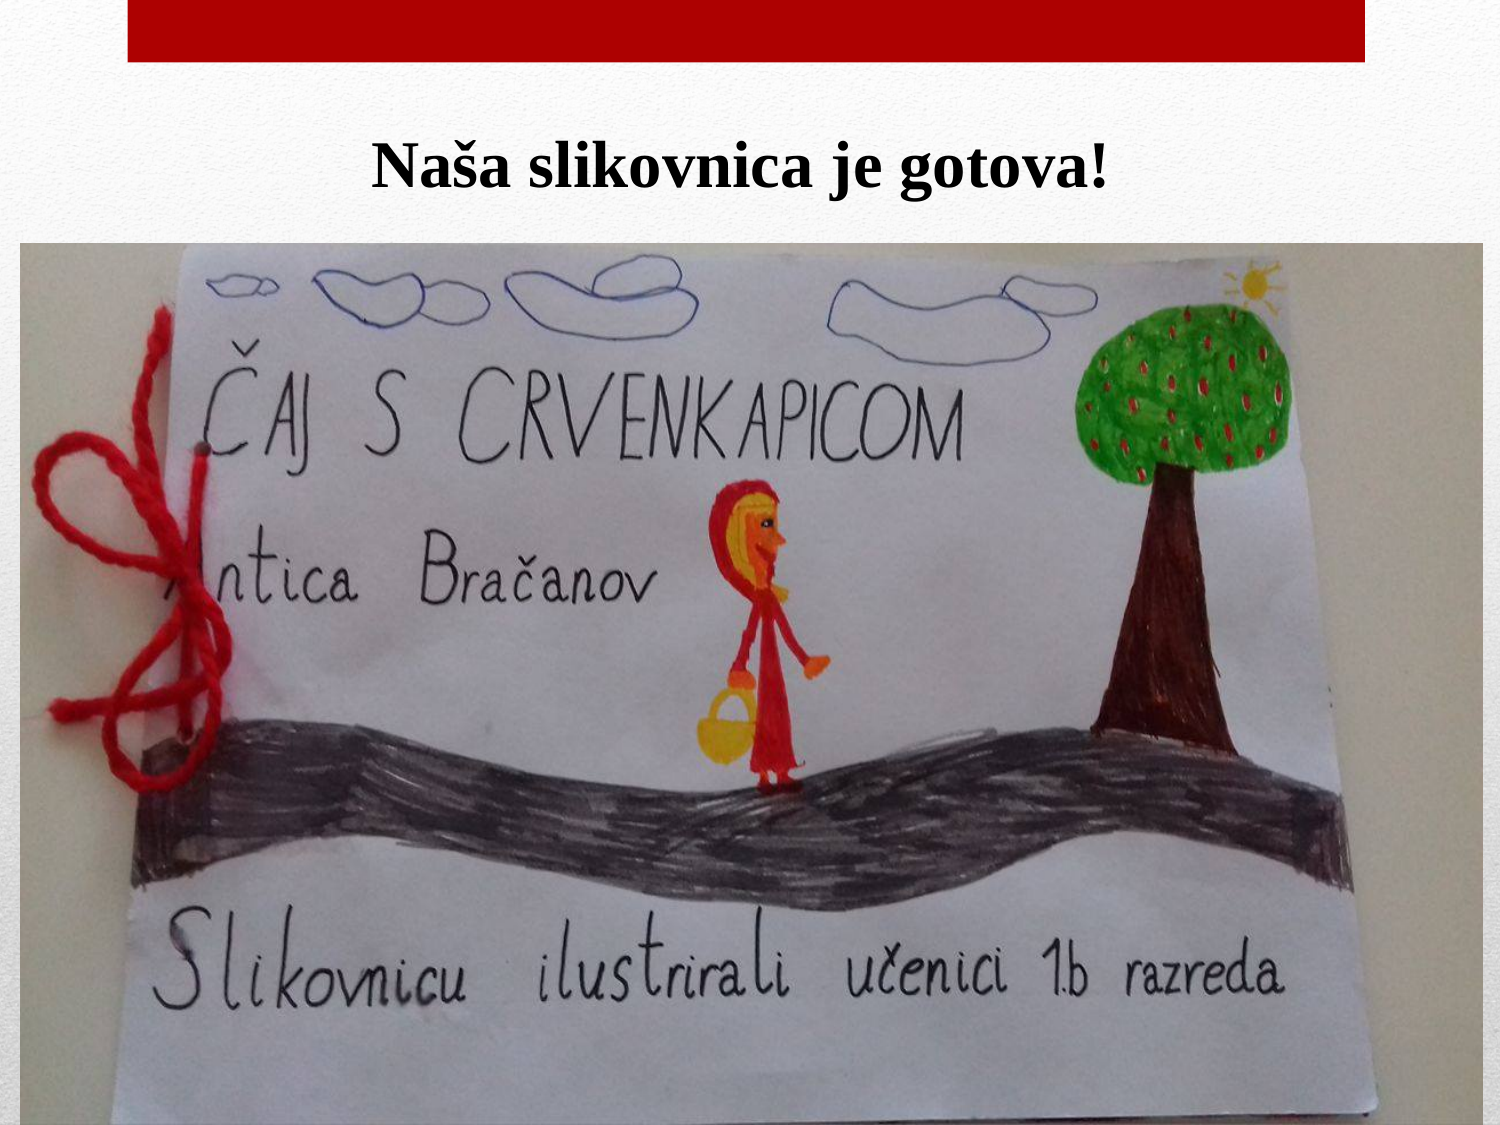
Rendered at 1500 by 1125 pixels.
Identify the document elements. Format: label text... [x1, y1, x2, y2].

text_box Naša slikovnica je gotova! [171, 113, 1329, 209]
picture [19, 242, 1484, 1125]
